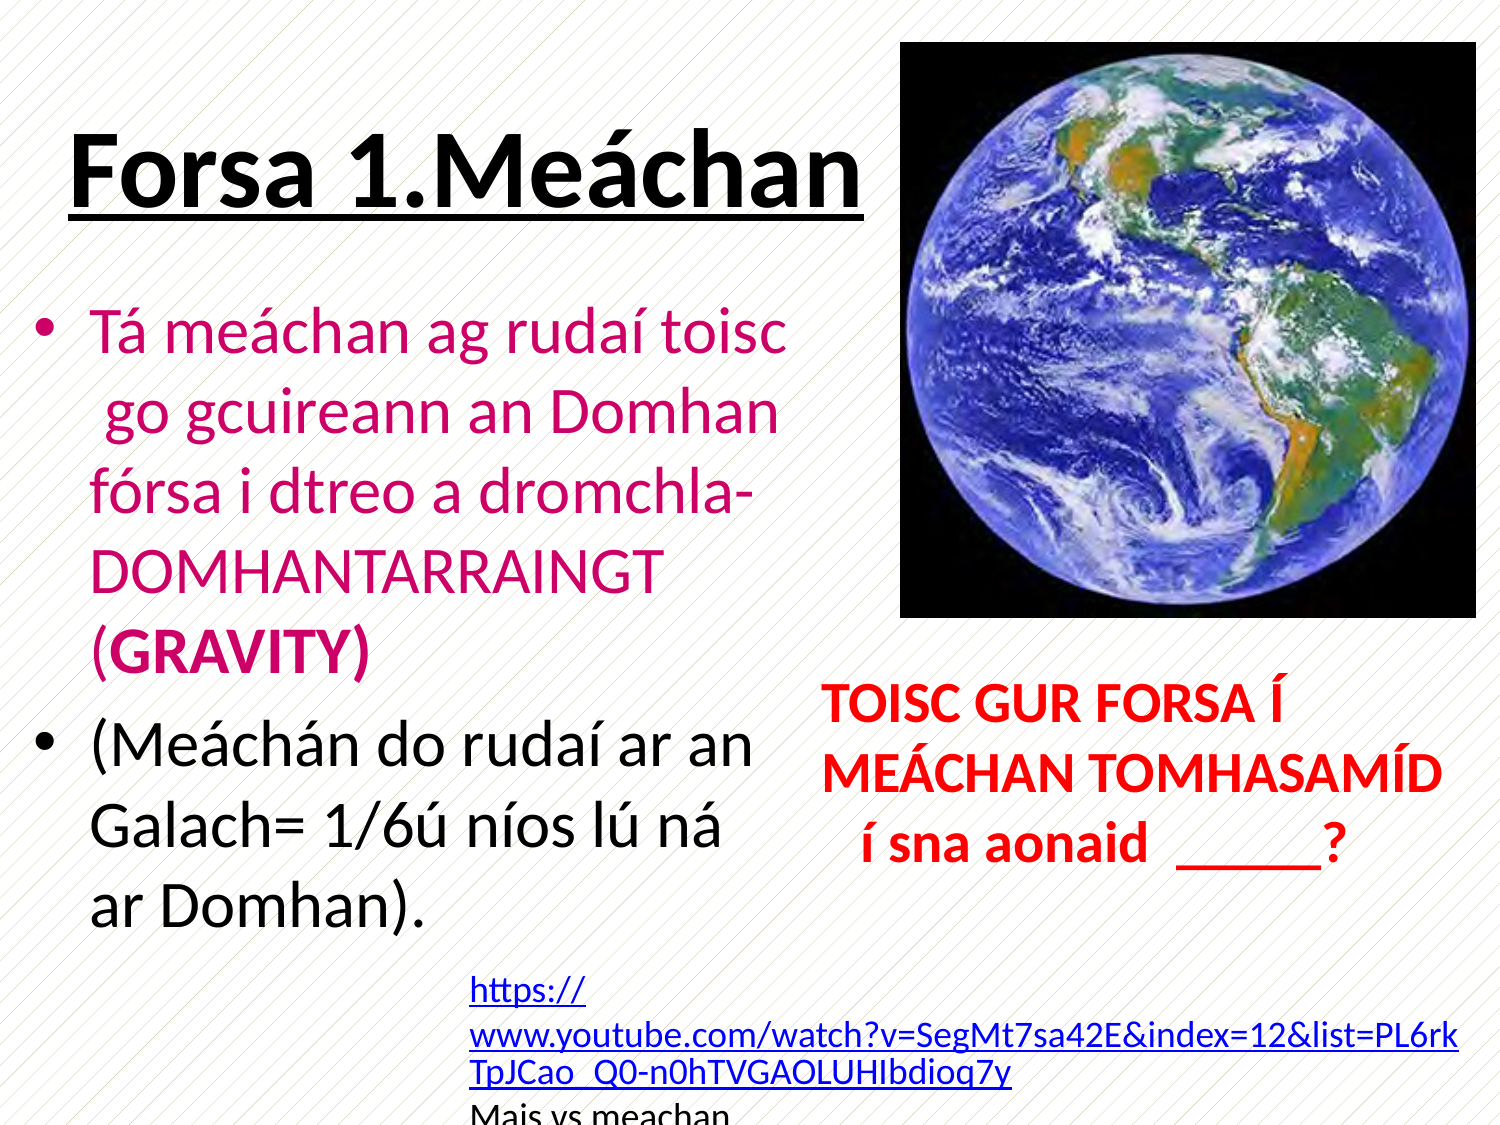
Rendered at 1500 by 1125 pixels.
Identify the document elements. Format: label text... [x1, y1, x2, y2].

picture [899, 42, 1476, 618]
list Tá meáchan ag rudaí toisc go gcuireann an Domhan fórsa i dtreo a dromchla- DOMHANTARRAINGT (GRAVITY) (Meáchán do rudaí ar an Galach= 1/6ú níos lú ná ar Domhan). [18, 278, 804, 1090]
text_box TOISC GUR FORSA Í MEÁCHAN TOMHASAMÍD í sna aonaid _____? [806, 656, 1498, 927]
text_box https://www.youtube.com/watch?v=SegMt7sa42E&index=12&list=PL6rkTpJCao_Q0-n0hTVGAOLUHIbdioq7y Mais vs meachan [454, 957, 1476, 1107]
title Forsa 1.Meáchan [53, 78, 880, 247]
